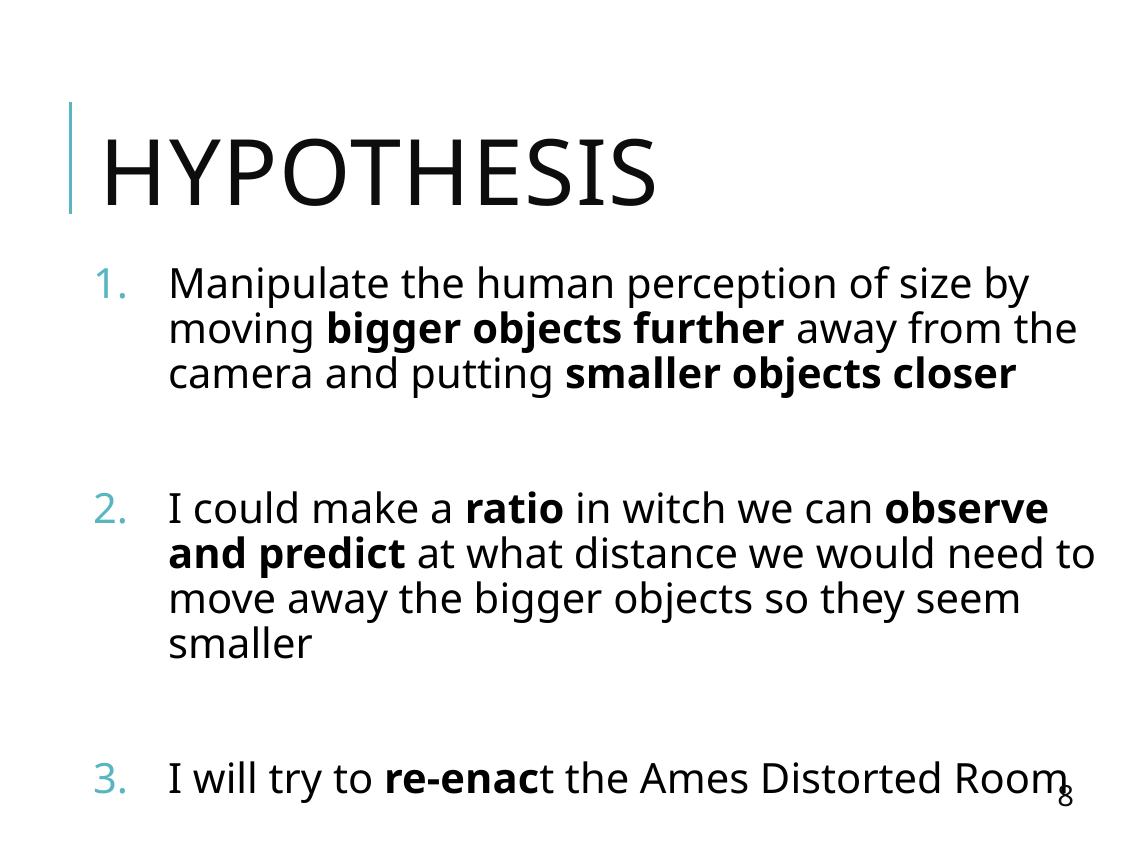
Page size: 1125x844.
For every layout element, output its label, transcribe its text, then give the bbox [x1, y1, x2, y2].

title HYPOTHESIS [88, 124, 1125, 195]
list Manipulate the human perception of size by moving bigger objects further away from the camera and putting smaller objects closer I could make a ratio in witch we can observe and predict at what distance we would need to move away the bigger objects so they seem smaller I will try to re-enact the Ames Distorted Room [67, 251, 1117, 806]
slide_number 8 [1042, 764, 1110, 830]
